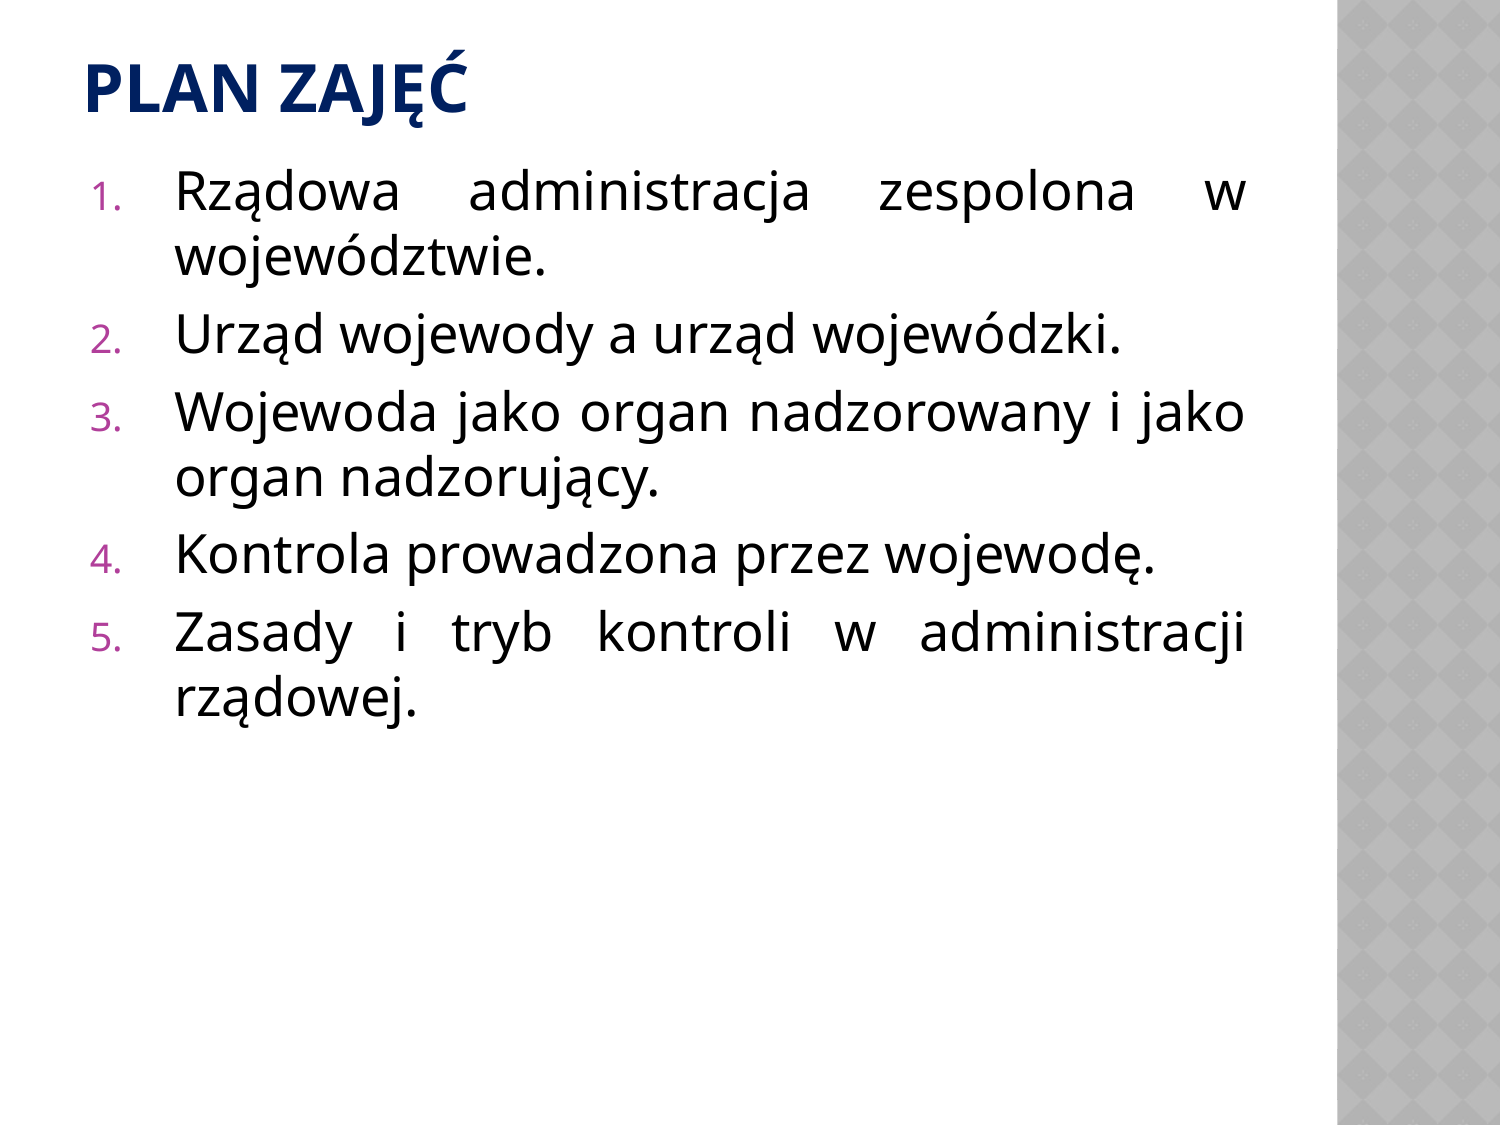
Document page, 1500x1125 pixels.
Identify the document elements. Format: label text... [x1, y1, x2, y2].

list Rządowa administracja zespolona w województwie. Urząd wojewody a urząd wojewódzki. Wojewoda jako organ nadzorowany i jako organ nadzorujący. Kontrola prowadzona przez wojewodę. Zasady i tryb kontroli w administracji rządowej. [75, 149, 1263, 1059]
title Plan ZAJĘĆ [75, 30, 1263, 126]
